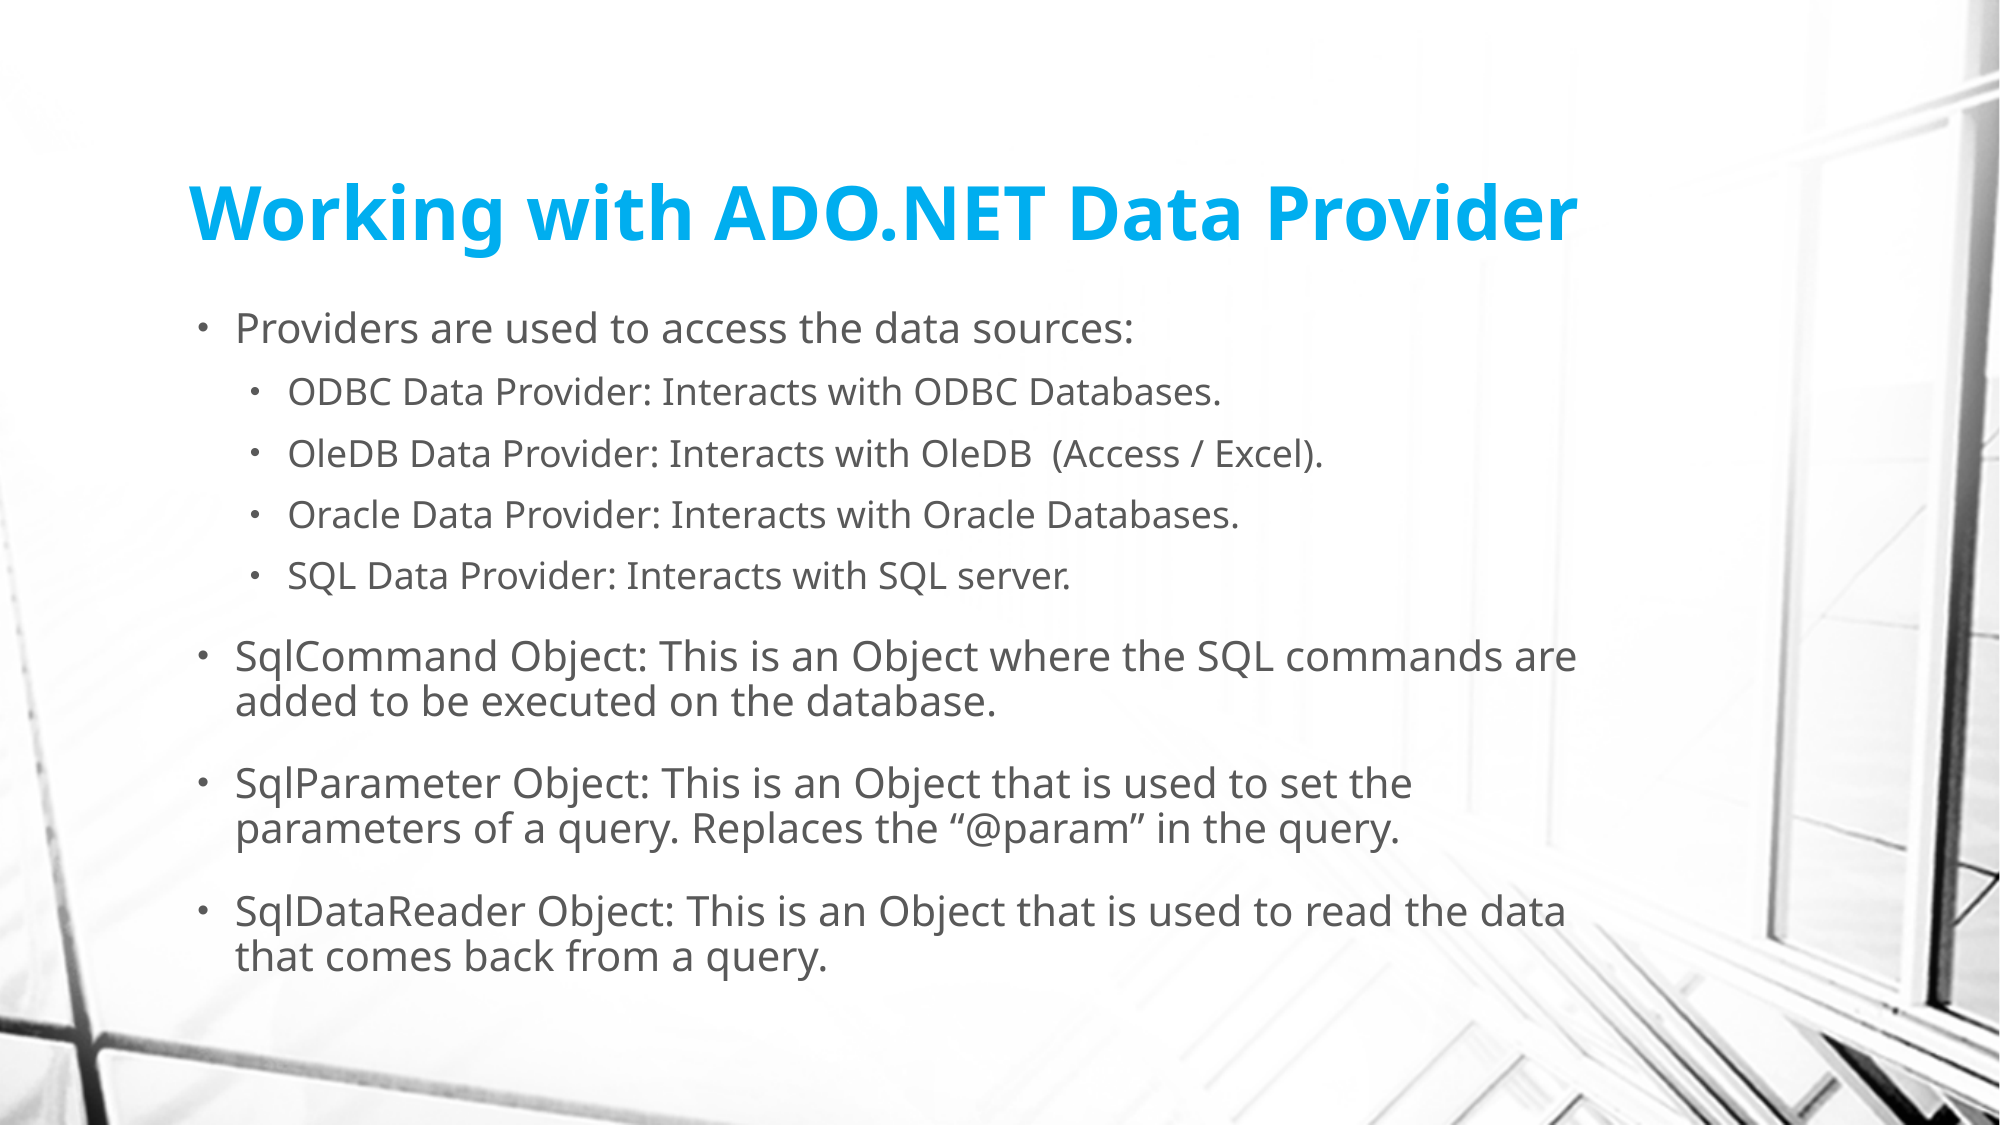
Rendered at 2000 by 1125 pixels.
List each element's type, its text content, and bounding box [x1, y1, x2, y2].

picture [0, 0, 2000, 1125]
list Providers are used to access the data sources: ODBC Data Provider: Interacts with ODBC Databases. OleDB Data Provider: Interacts with OleDB (Access / Excel). Oracle Data Provider: Interacts with Oracle Databases. SQL Data Provider: Interacts with SQL server. SqlCommand Object: This is an Object where the SQL commands are added to be executed on the database. SqlParameter Object: This is an Object that is used to set the parameters of a query. Replaces the “@param” in the query. SqlDataReader Object: This is an Object that is used to read the data that comes back from a query. [174, 299, 1600, 1025]
title Working with ADO.NET Data Provider [174, 87, 1600, 263]
